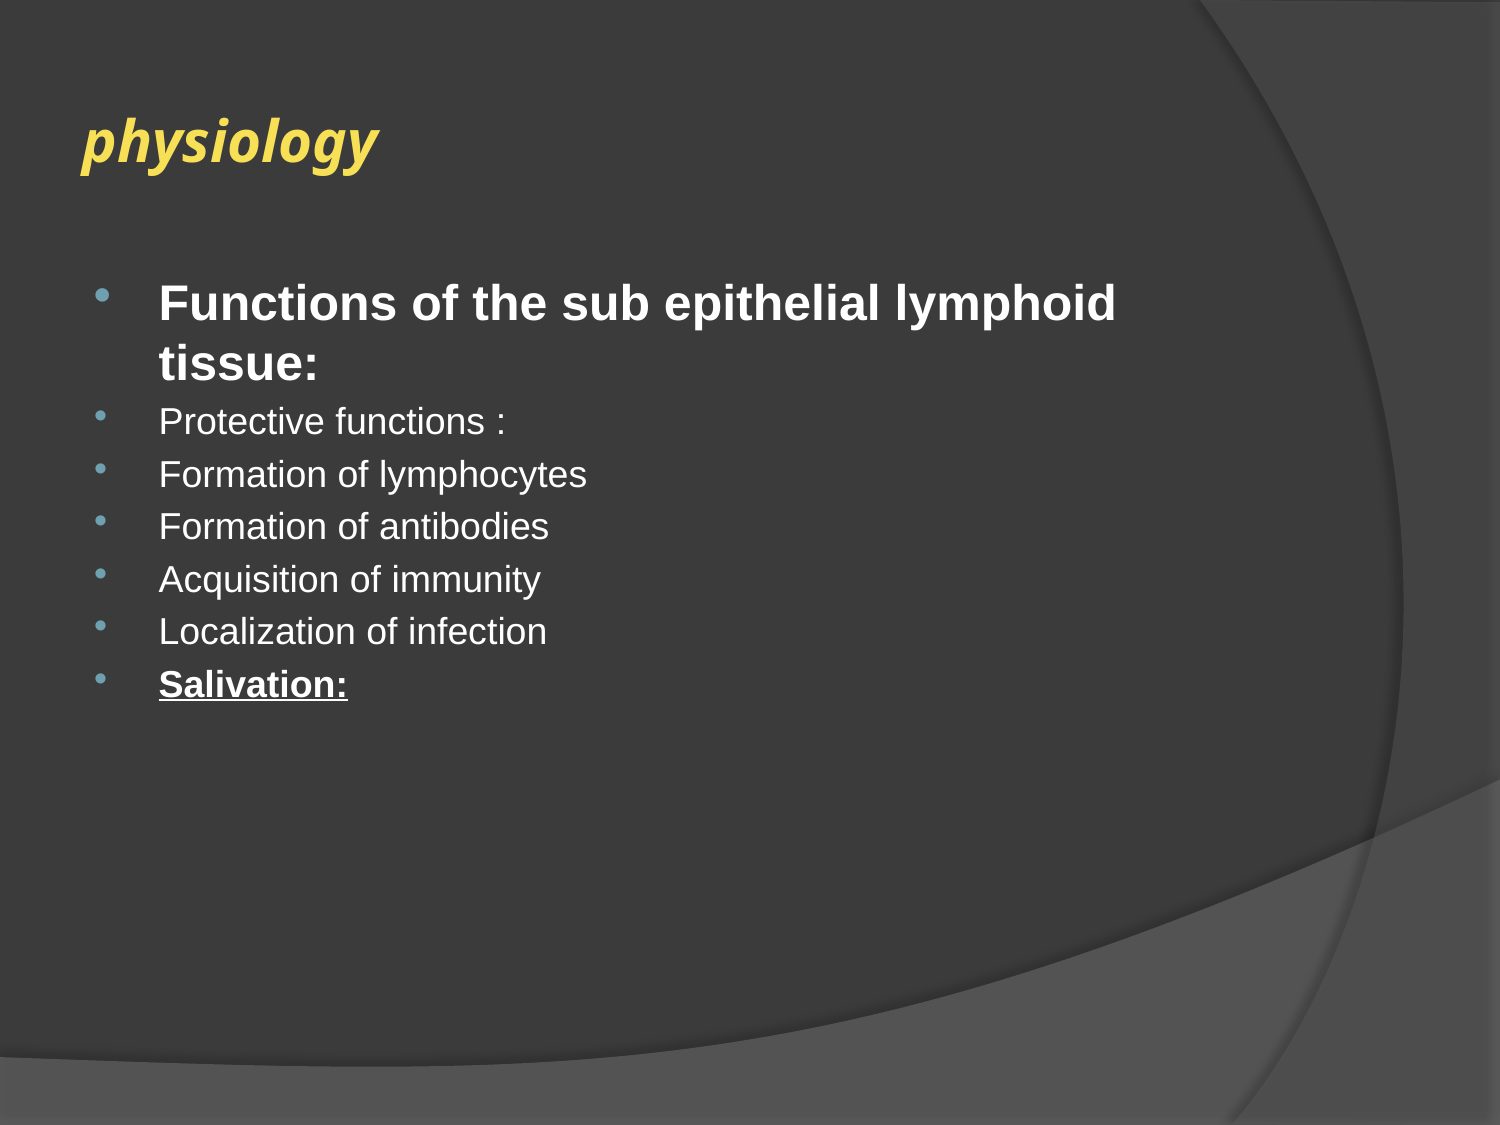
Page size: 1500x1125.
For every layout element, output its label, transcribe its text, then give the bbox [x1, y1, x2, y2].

title physiology [75, 45, 1300, 233]
list Functions of the sub epithelial lymphoid tissue: Protective functions : Formation of lymphocytes Formation of antibodies Acquisition of immunity Localization of infection Salivation: [75, 262, 1300, 1005]
